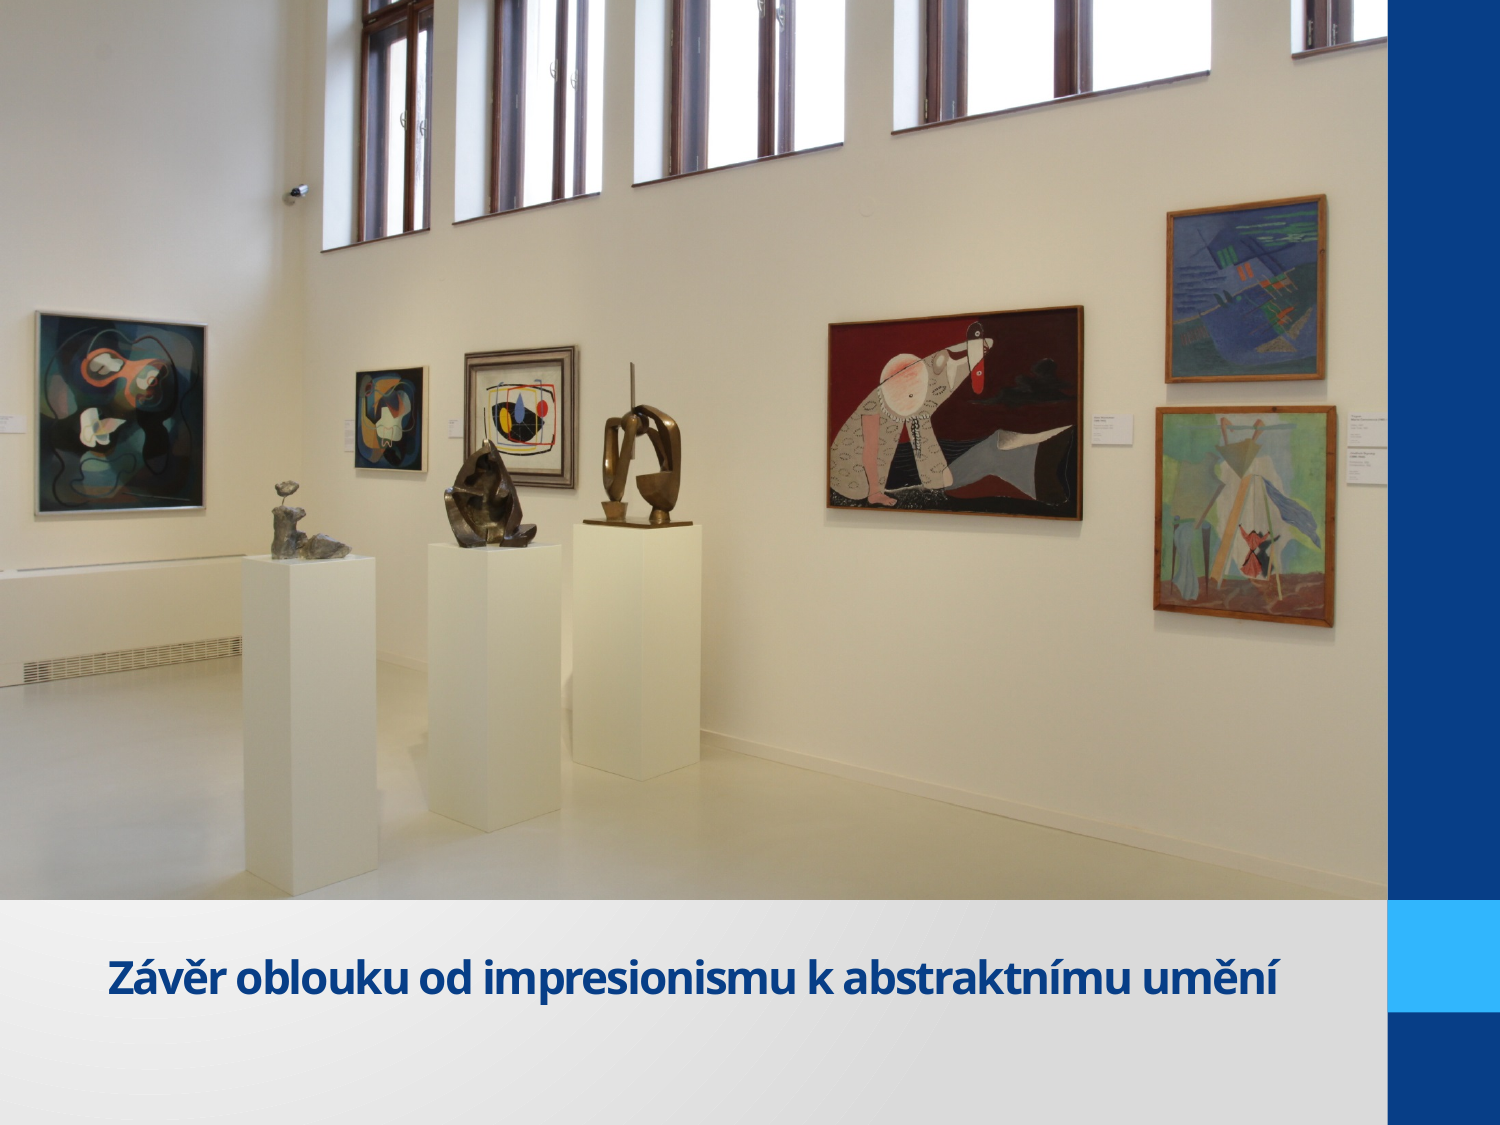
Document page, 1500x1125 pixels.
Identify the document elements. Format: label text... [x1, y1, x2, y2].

title Závěr oblouku od impresionismu k abstraktnímu umění [0, 904, 1388, 1012]
text_box [24, 24, 1413, 925]
picture [0, 0, 1388, 901]
